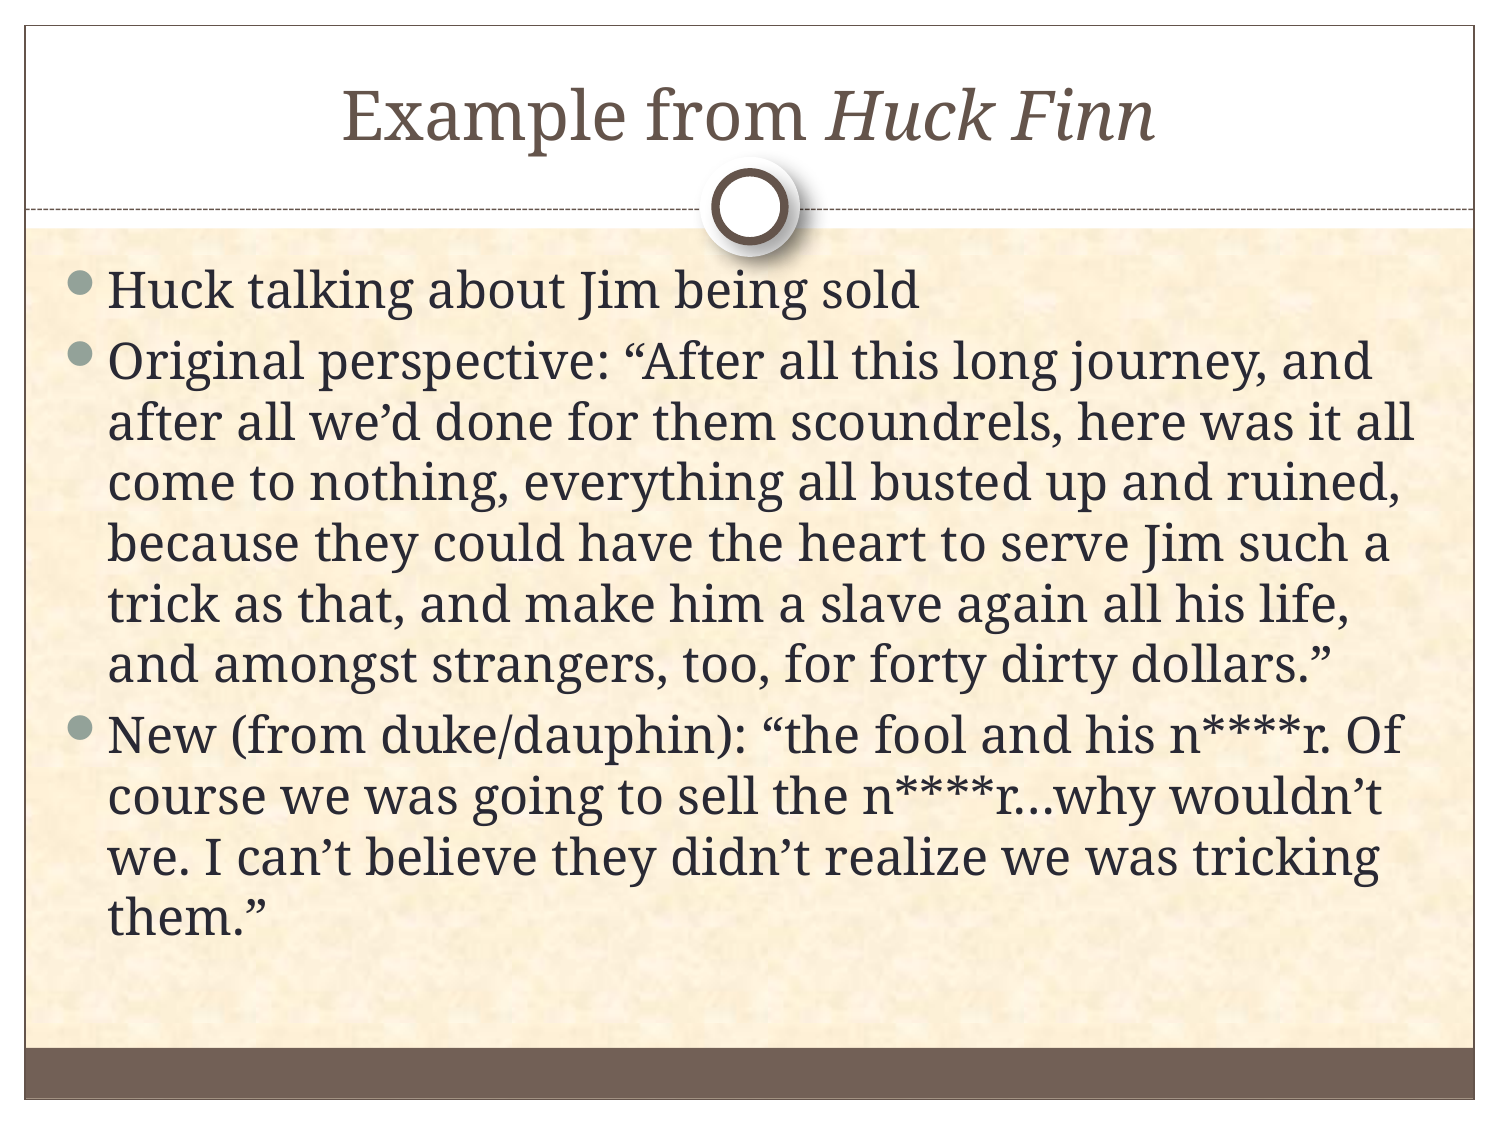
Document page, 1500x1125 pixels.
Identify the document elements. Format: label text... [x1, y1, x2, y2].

picture [26, 229, 1473, 1047]
list Huck talking about Jim being sold Original perspective: “After all this long journey, and after all we’d done for them scoundrels, here was it all come to nothing, everything all busted up and ruined, because they could have the heart to serve Jim such a trick as that, and make him a slave again all his life, and amongst strangers, too, for forty dirty dollars.” New (from duke/dauphin): “the fool and his n****r. Of course we was going to sell the n****r…why wouldn’t we. I can’t believe they didn’t realize we was tricking them.” [49, 250, 1445, 1001]
title Example from Huck Finn [49, 37, 1450, 162]
